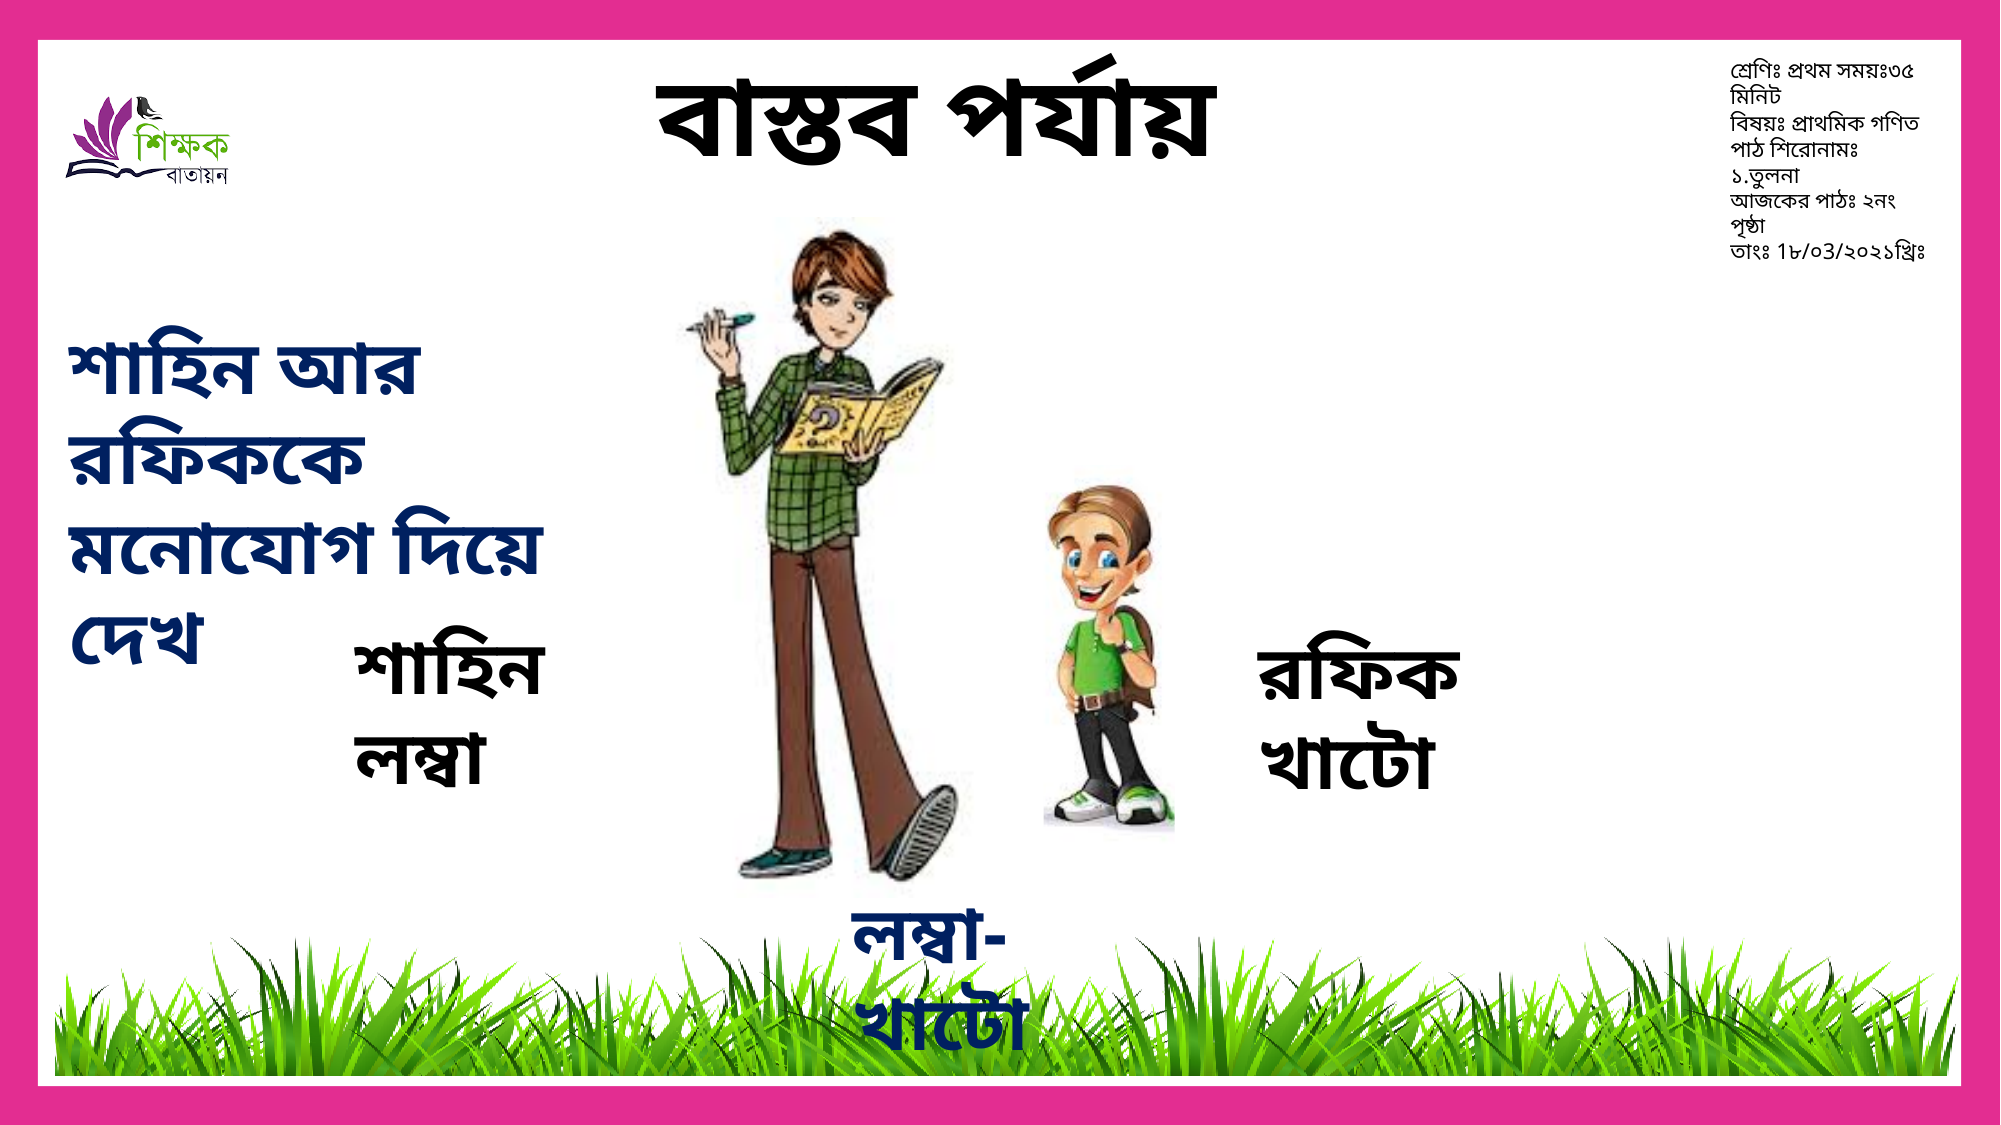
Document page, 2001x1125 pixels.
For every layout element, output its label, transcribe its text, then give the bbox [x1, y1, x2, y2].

text_box শাহিন আর রফিককে মনোযোগ দিয়ে দেখ [55, 311, 627, 687]
picture [54, 48, 245, 239]
text_box লম্বা-খাটো [837, 877, 1145, 924]
picture [1043, 464, 1175, 854]
picture [54, 926, 1969, 1076]
text_box শাহিন লম্বা [340, 612, 648, 807]
text_box শ্রেণিঃ প্রথম সময়ঃ৩৫ মিনিট বিষয়ঃ প্রাথমিক গণিত পাঠ শিরোনামঃ ১.তুলনা আজকের পাঠঃ ২নং পৃষ্ঠা তাংঃ 1৮/০3/২০২১খ্রিঃ [1715, 49, 1947, 272]
text_box বাস্তব পর্যায় [642, 36, 1341, 187]
text_box রফিক খাটো [1243, 617, 1599, 812]
picture [670, 216, 975, 898]
